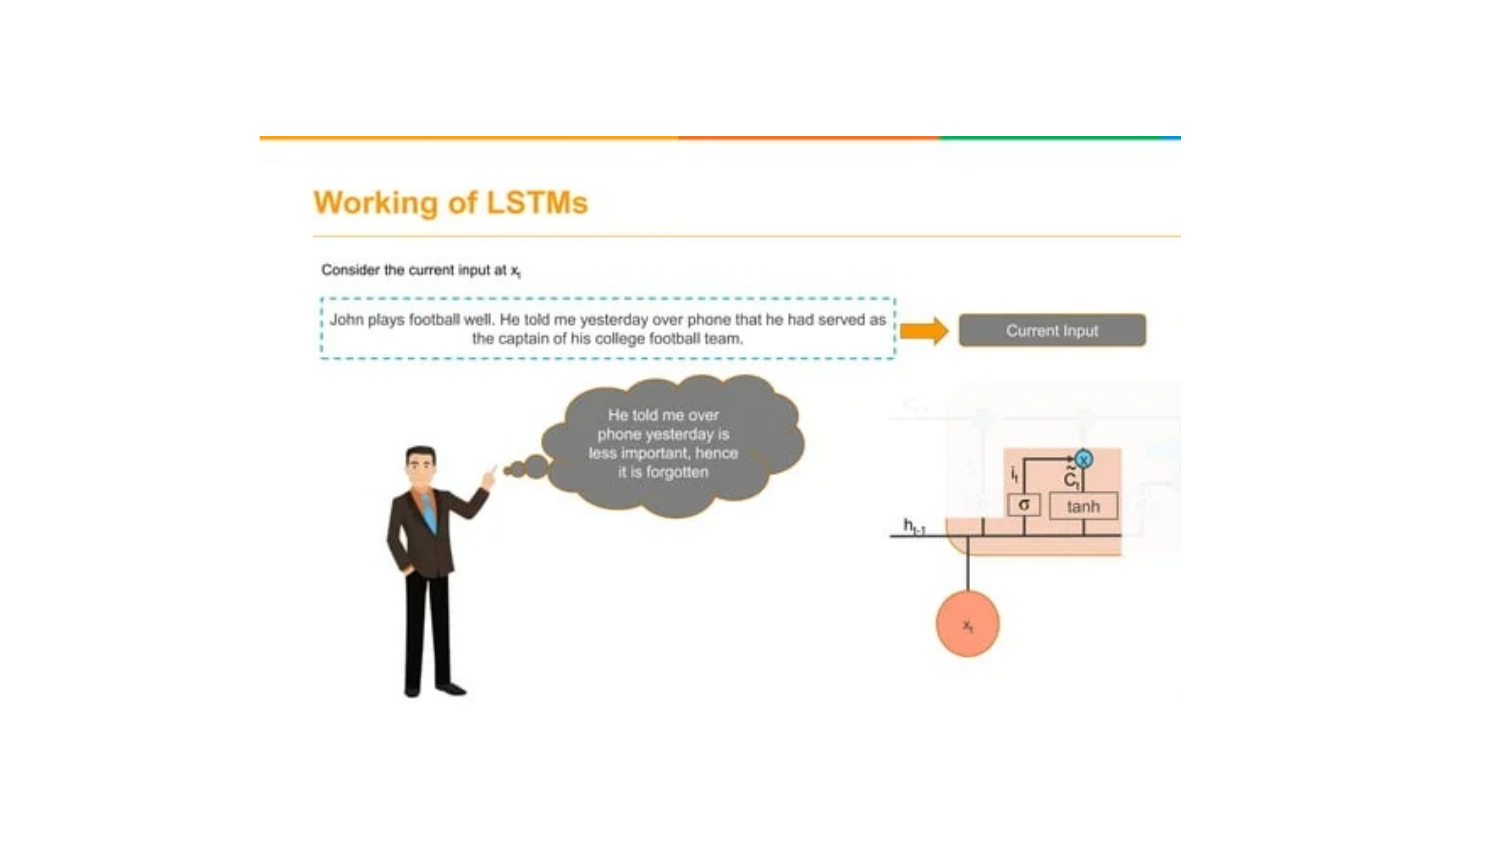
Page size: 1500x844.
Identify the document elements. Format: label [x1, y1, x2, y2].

picture [259, 136, 1182, 705]
